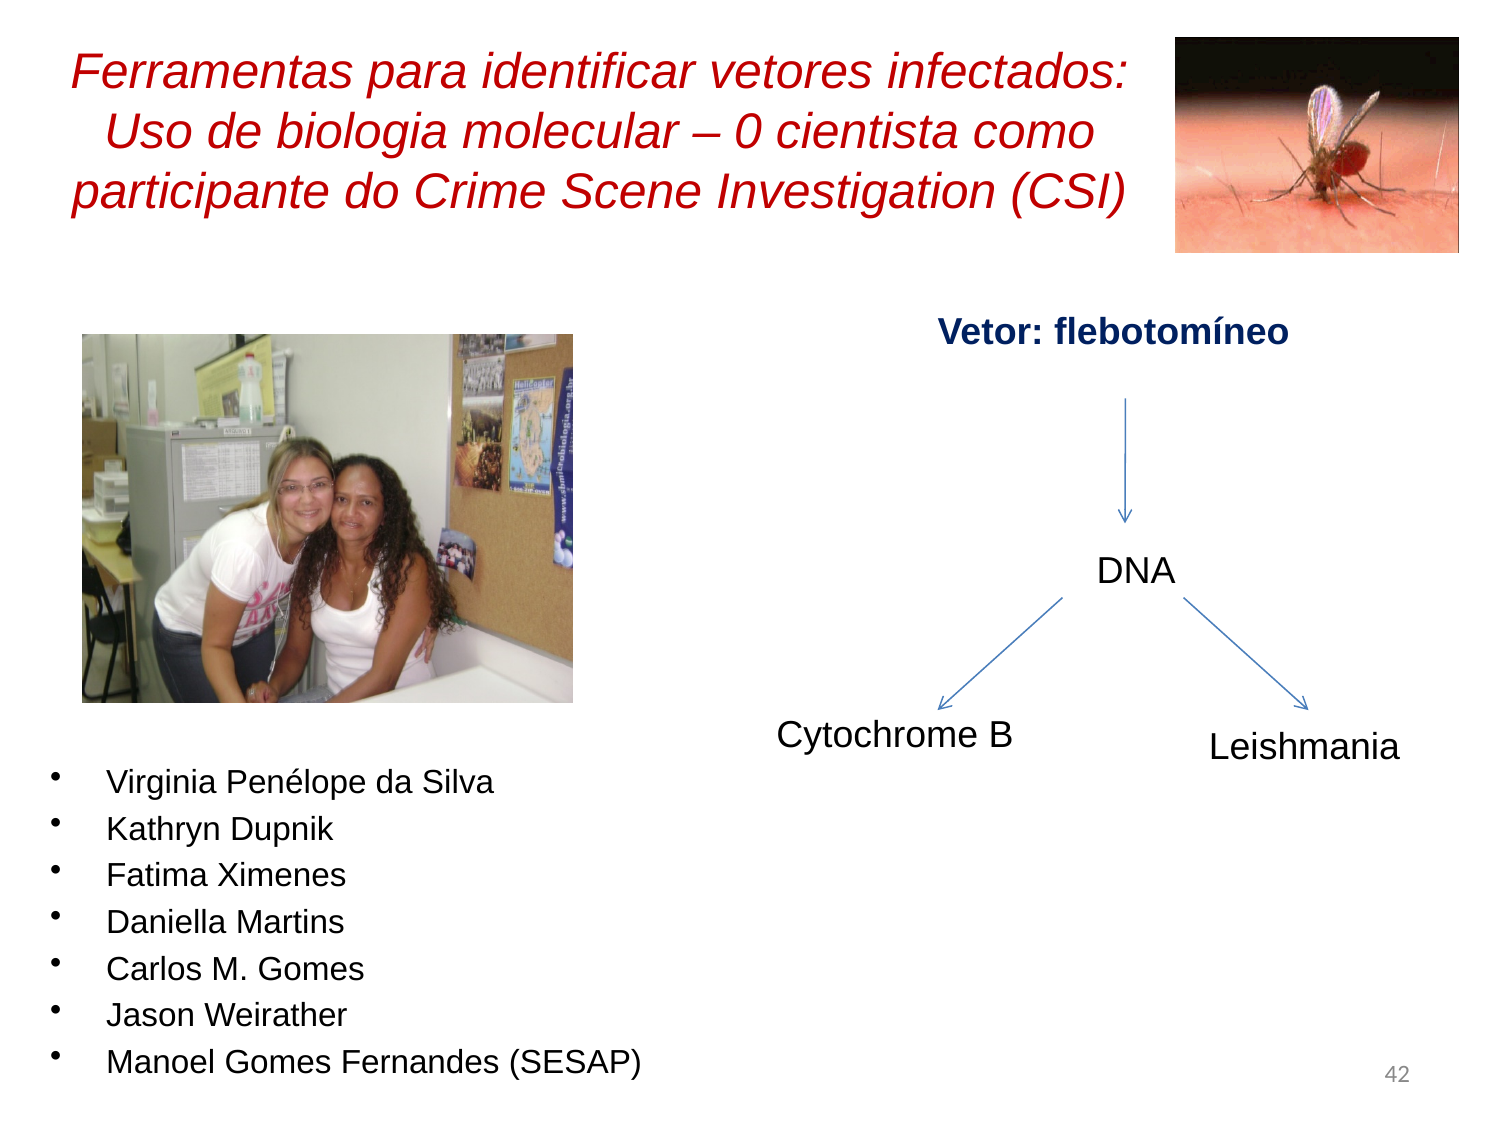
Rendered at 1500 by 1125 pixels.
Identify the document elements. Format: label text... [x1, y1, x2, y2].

text_box Cytochrome B [761, 703, 1112, 853]
text_box Vetor: flebotomíneo [774, 299, 1453, 360]
picture [81, 334, 574, 704]
picture [1174, 37, 1460, 254]
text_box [1183, 597, 1309, 711]
text_box Leishmania [1194, 714, 1415, 775]
slide_number 42 [1074, 1042, 1425, 1103]
text_box DNA [1081, 538, 1191, 599]
text_box Ferramentas para identificar vetores infectados: Uso de biologia molecular – 0 cientista como participante do Crime Scene Investigation (CSI) [39, 31, 1161, 219]
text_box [937, 597, 1063, 711]
text_box Virginia Penélope da Silva Kathryn Dupnik Fatima Ximenes Daniella Martins Carlos M. Gomes Jason Weirather Manoel Gomes Fernandes (SESAP) [35, 752, 898, 966]
